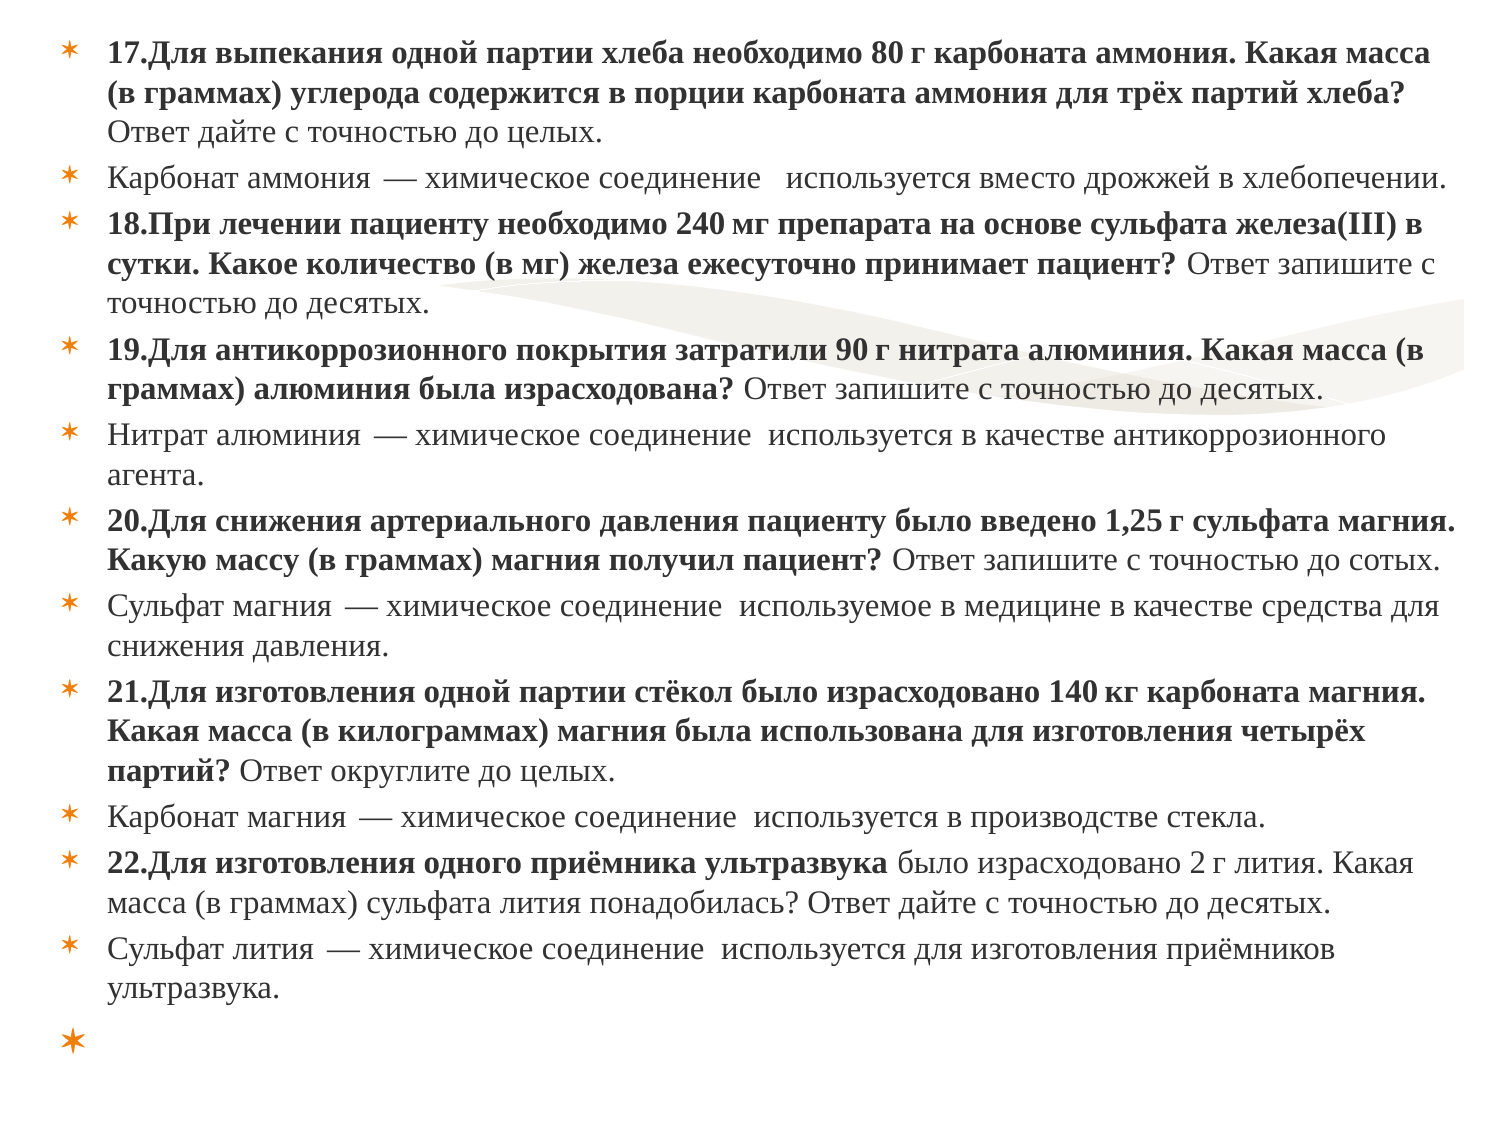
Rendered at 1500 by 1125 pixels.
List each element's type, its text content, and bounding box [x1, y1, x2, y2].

list 17.Для выпекания одной партии хлеба необходимо 80 г карбоната аммония. Какая масса (в граммах) углерода содержится в порции карбоната аммония для трёх партий хлеба? Ответ дайте с точностью до целых. Карбонат аммония — химическое соединение используется вместо дрожжей в хлебопечении. 18.При лечении пациенту необходимо 240 мг препарата на основе сульфата железа(III) в сутки. Какое количество (в мг) железа ежесуточно принимает пациент? Ответ запишите с точностью до десятых. 19.Для антикоррозионного покрытия затратили 90 г нитрата алюминия. Какая масса (в граммах) алюминия была израсходована? Ответ запишите с точностью до десятых. Нитрат алюминия — химическое соединение используется в качестве антикоррозионного агента. 20.Для снижения артериального давления пациенту было введено 1,25 г сульфата магния. Какую массу (в граммах) магния получил пациент? Ответ запишите с точностью до сотых. Сульфат магния — химическое соединение используемое в медицине в качестве средства для снижения давления. 21.Для изготовления одной партии стёкол было израсходовано 140 кг карбоната магния. Какая масса (в килограммах) магния была использована для изготовления четырёх партий? Ответ округлите до целых. Карбонат магния — химическое соединение используется в производстве стекла. 22.Для изготовления одного приёмника ультразвука было израсходовано 2 г лития. Какая масса (в граммах) сульфата лития понадобилась? Ответ дайте с точностью до десятых. Сульфат лития — химическое соединение используется для изготовления приёмников ультразвука. [46, 23, 1477, 1102]
